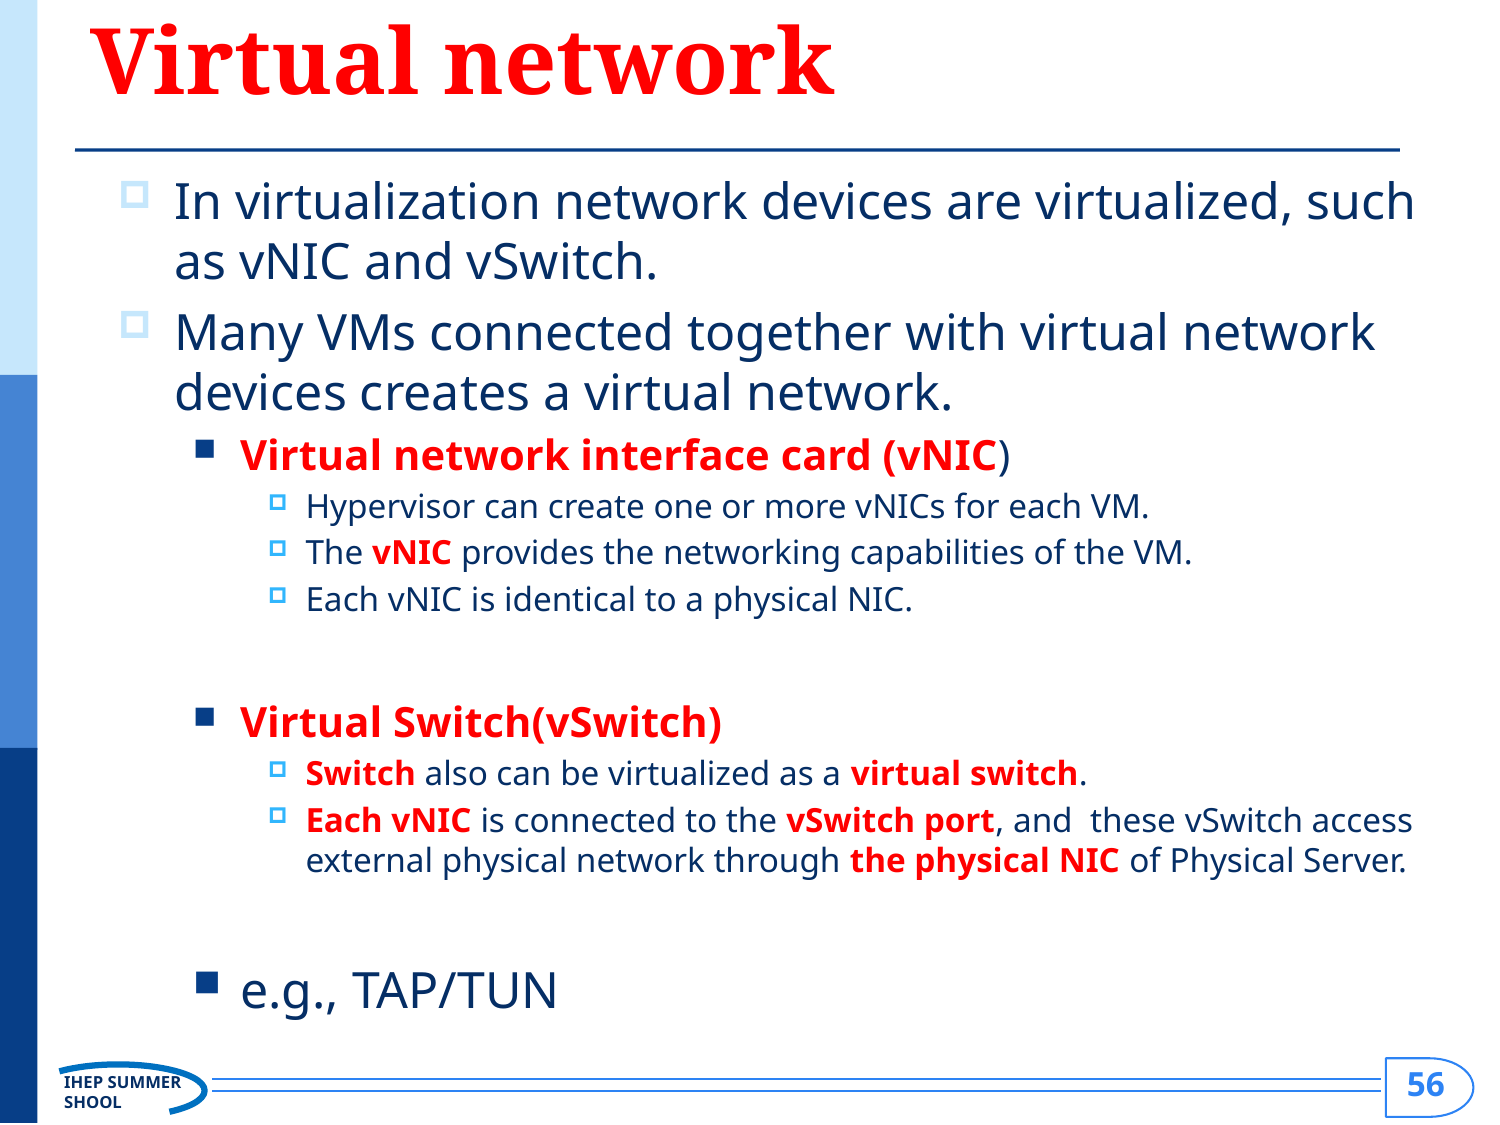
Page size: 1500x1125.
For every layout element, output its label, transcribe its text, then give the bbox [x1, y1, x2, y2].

title Virtual network [75, 24, 1425, 121]
list In virtualization network devices are virtualized, such as vNIC and vSwitch. Many VMs connected together with virtual network devices creates a virtual network. Virtual network interface card (vNIC) Hypervisor can create one or more vNICs for each VM. The vNIC provides the networking capabilities of the VM. Each vNIC is identical to a physical NIC. Virtual Switch(vSwitch) Switch also can be virtualized as a virtual switch. Each vNIC is connected to the vSwitch port, and these vSwitch access external physical network through the physical NIC of Physical Server. e.g., TAP/TUN [103, 162, 1463, 1050]
